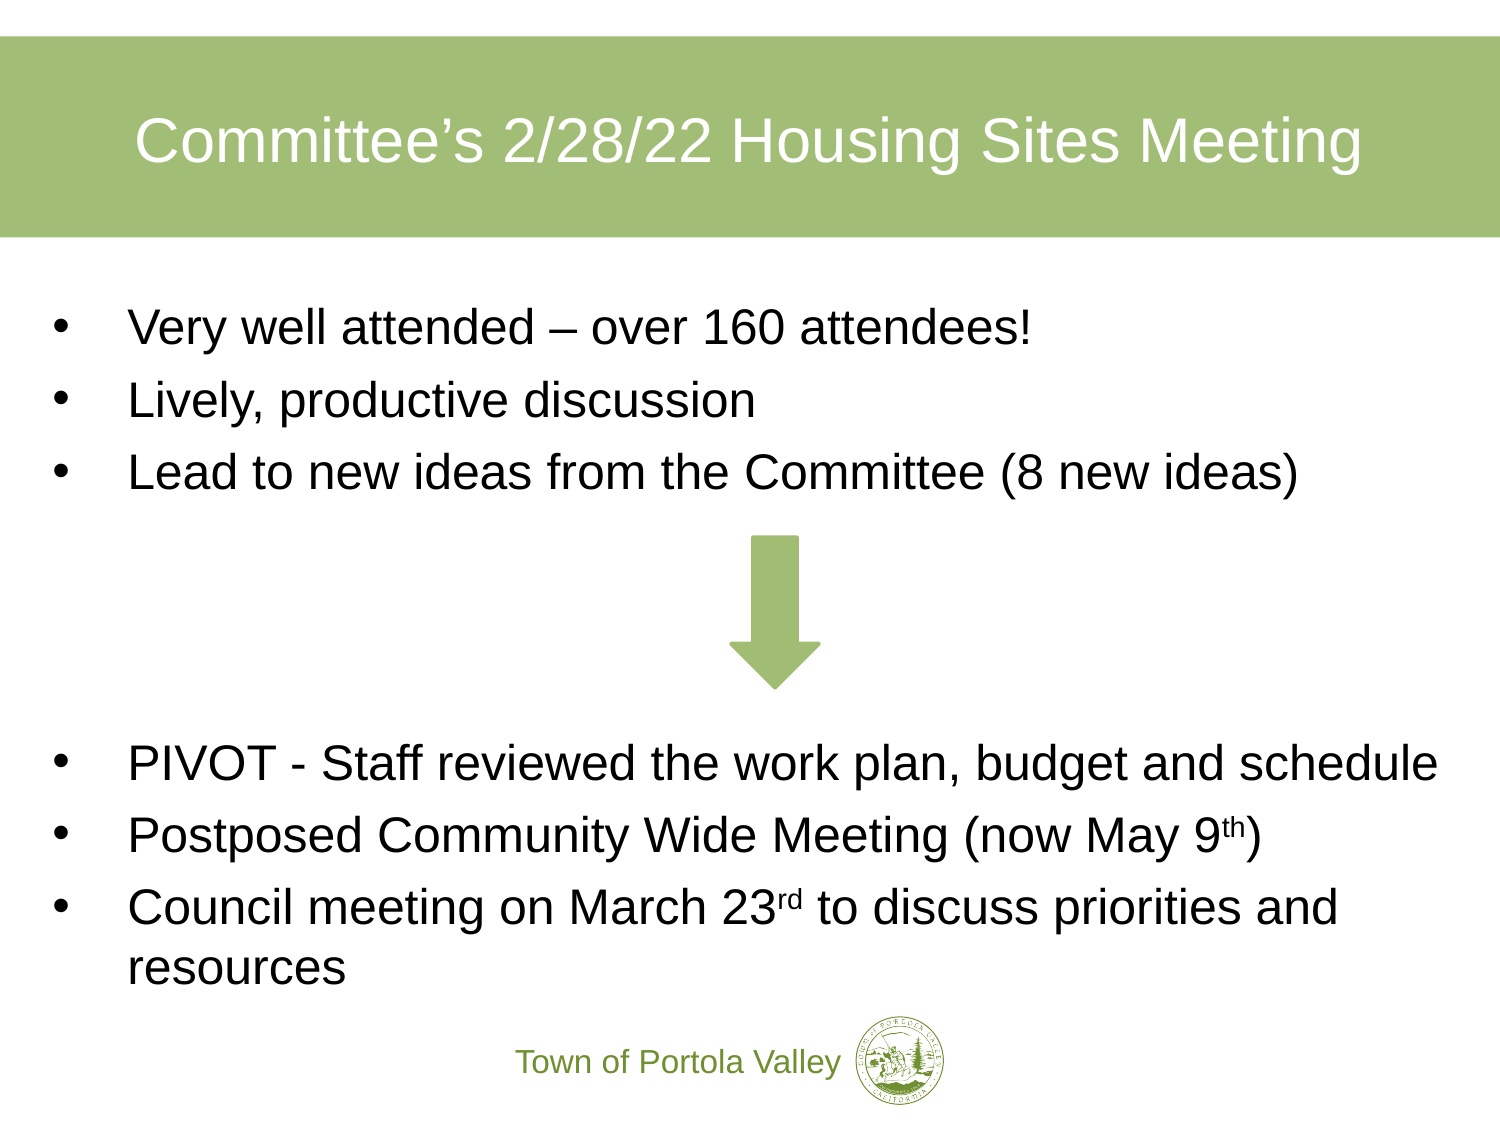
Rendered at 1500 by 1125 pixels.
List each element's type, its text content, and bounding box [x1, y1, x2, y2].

text_box Very well attended – over 160 attendees! Lively, productive discussion Lead to new ideas from the Committee (8 new ideas) PIVOT - Staff reviewed the work plan, budget and schedule Postposed Community Wide Meeting (now May 9th) Council meeting on March 23rd to discuss priorities and resources [37, 287, 1463, 1003]
text_box [729, 535, 821, 690]
text_box [0, 34, 1500, 239]
picture [849, 1012, 949, 1110]
title Committee’s 2/28/22 Housing Sites Meeting [75, 61, 1425, 213]
text_box Town of Portola Valley [499, 1033, 844, 1088]
